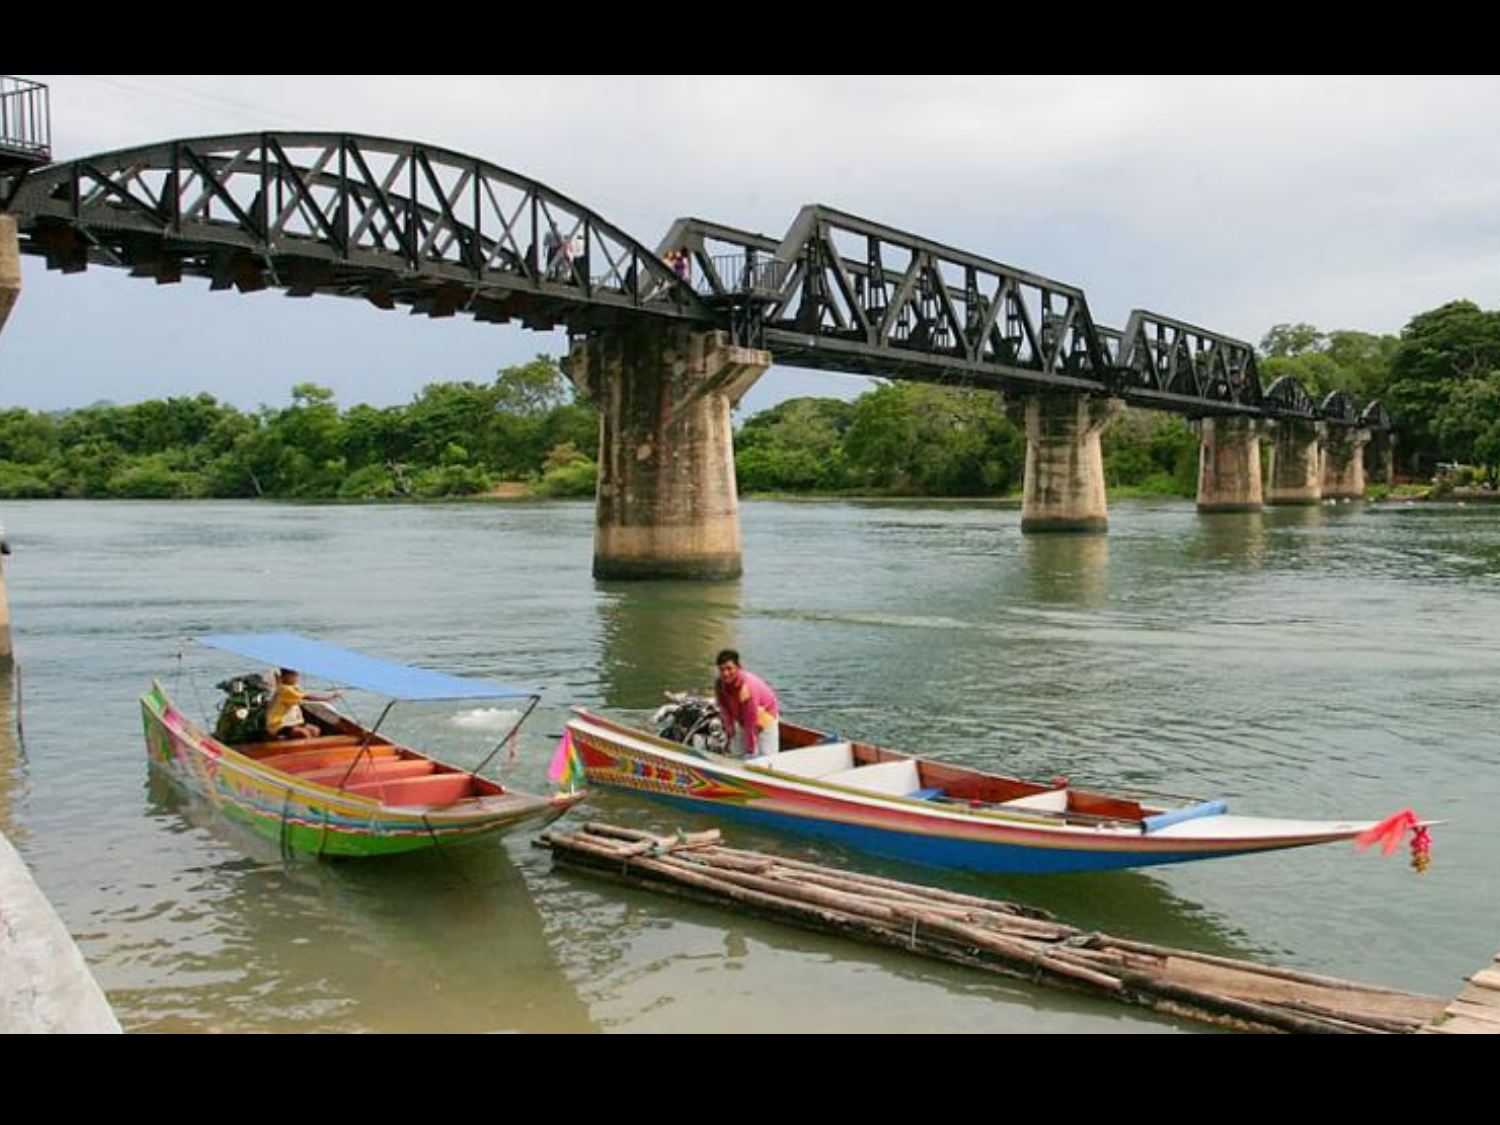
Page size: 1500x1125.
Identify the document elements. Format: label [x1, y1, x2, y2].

picture [0, 74, 1500, 1034]
